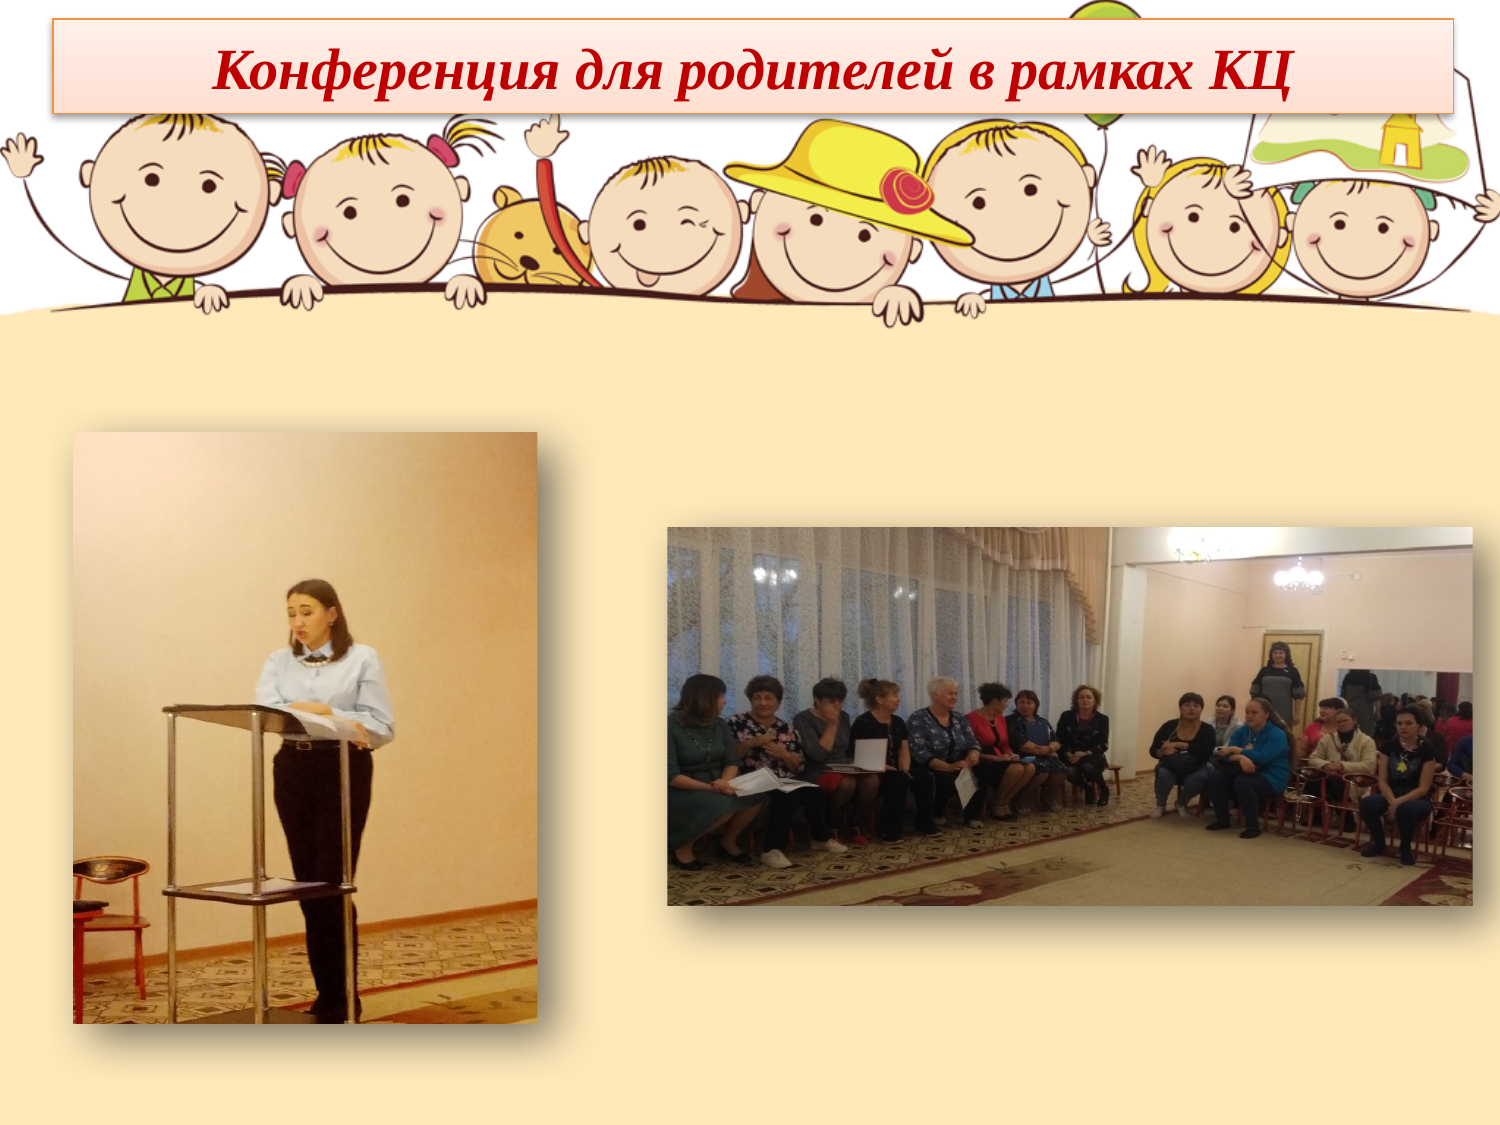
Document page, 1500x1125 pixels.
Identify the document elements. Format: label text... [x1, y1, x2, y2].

title Конференция для родителей в рамках КЦ [52, 18, 1454, 114]
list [72, 432, 538, 1024]
picture [0, 0, 1500, 1125]
